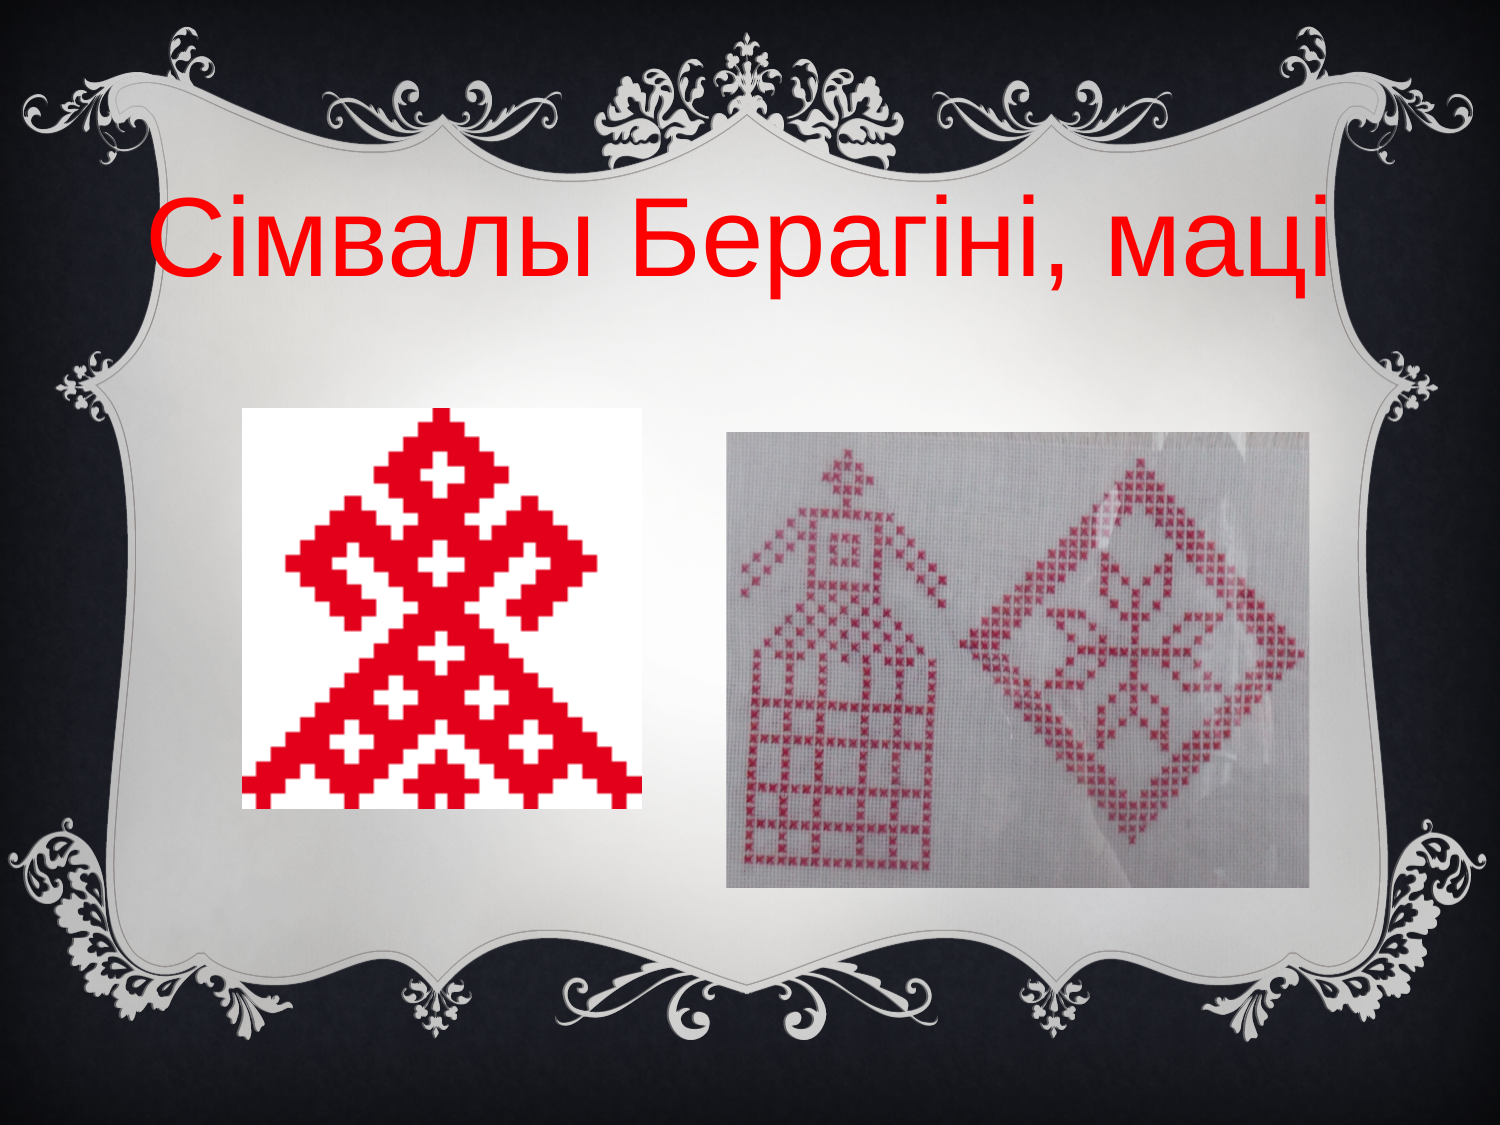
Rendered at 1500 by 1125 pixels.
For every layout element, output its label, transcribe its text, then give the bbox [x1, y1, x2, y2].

picture [0, 0, 1500, 1125]
text_box Сімвалы Берагіні, маці [53, 156, 1365, 306]
